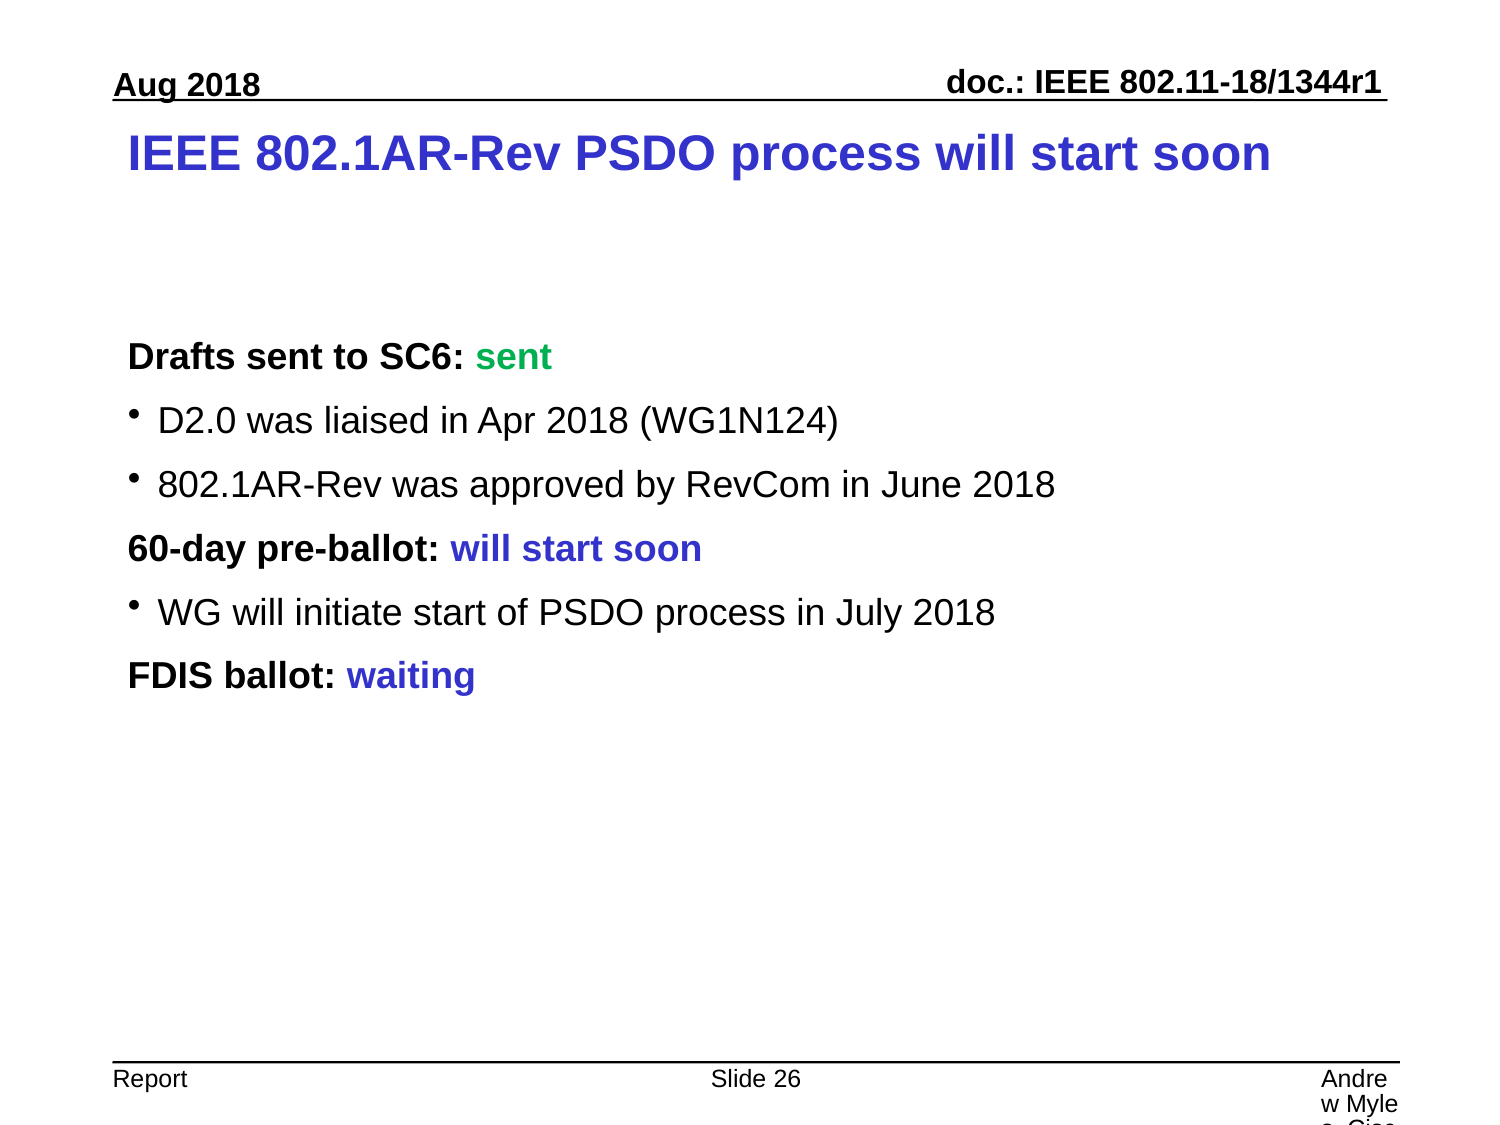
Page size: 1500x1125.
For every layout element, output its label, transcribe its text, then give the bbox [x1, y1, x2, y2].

title IEEE 802.1AR-Rev PSDO process will start soon [112, 112, 1388, 288]
footer Andrew Myles, Cisco [1320, 1061, 1402, 1093]
list Drafts sent to SC6: sent D2.0 was liaised in Apr 2018 (WG1N124) 802.1AR-Rev was approved by RevCom in June 2018 60-day pre-ballot: will start soon WG will initiate start of PSDO process in July 2018 FDIS ballot: waiting [112, 324, 1388, 1000]
slide_number Slide 26 [709, 1061, 803, 1093]
